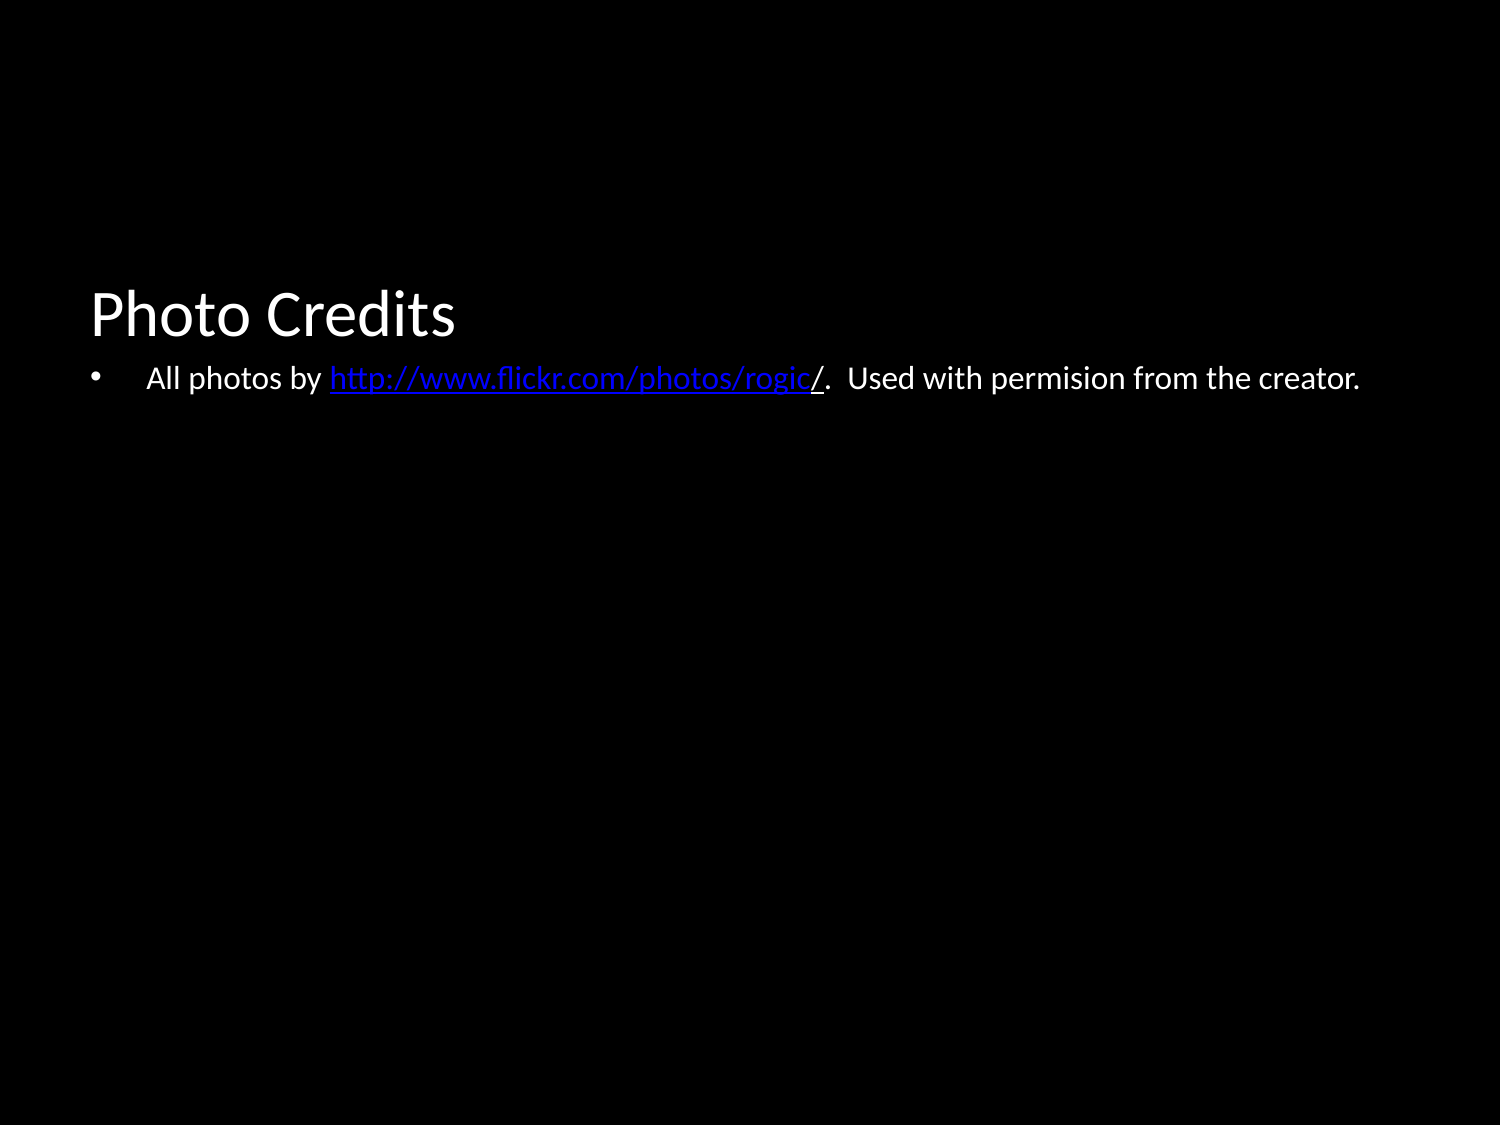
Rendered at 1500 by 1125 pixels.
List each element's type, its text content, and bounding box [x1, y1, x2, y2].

list Photo Credits All photos by http://www.flickr.com/photos/rogic/. Used with permision from the creator. [75, 262, 1425, 1005]
